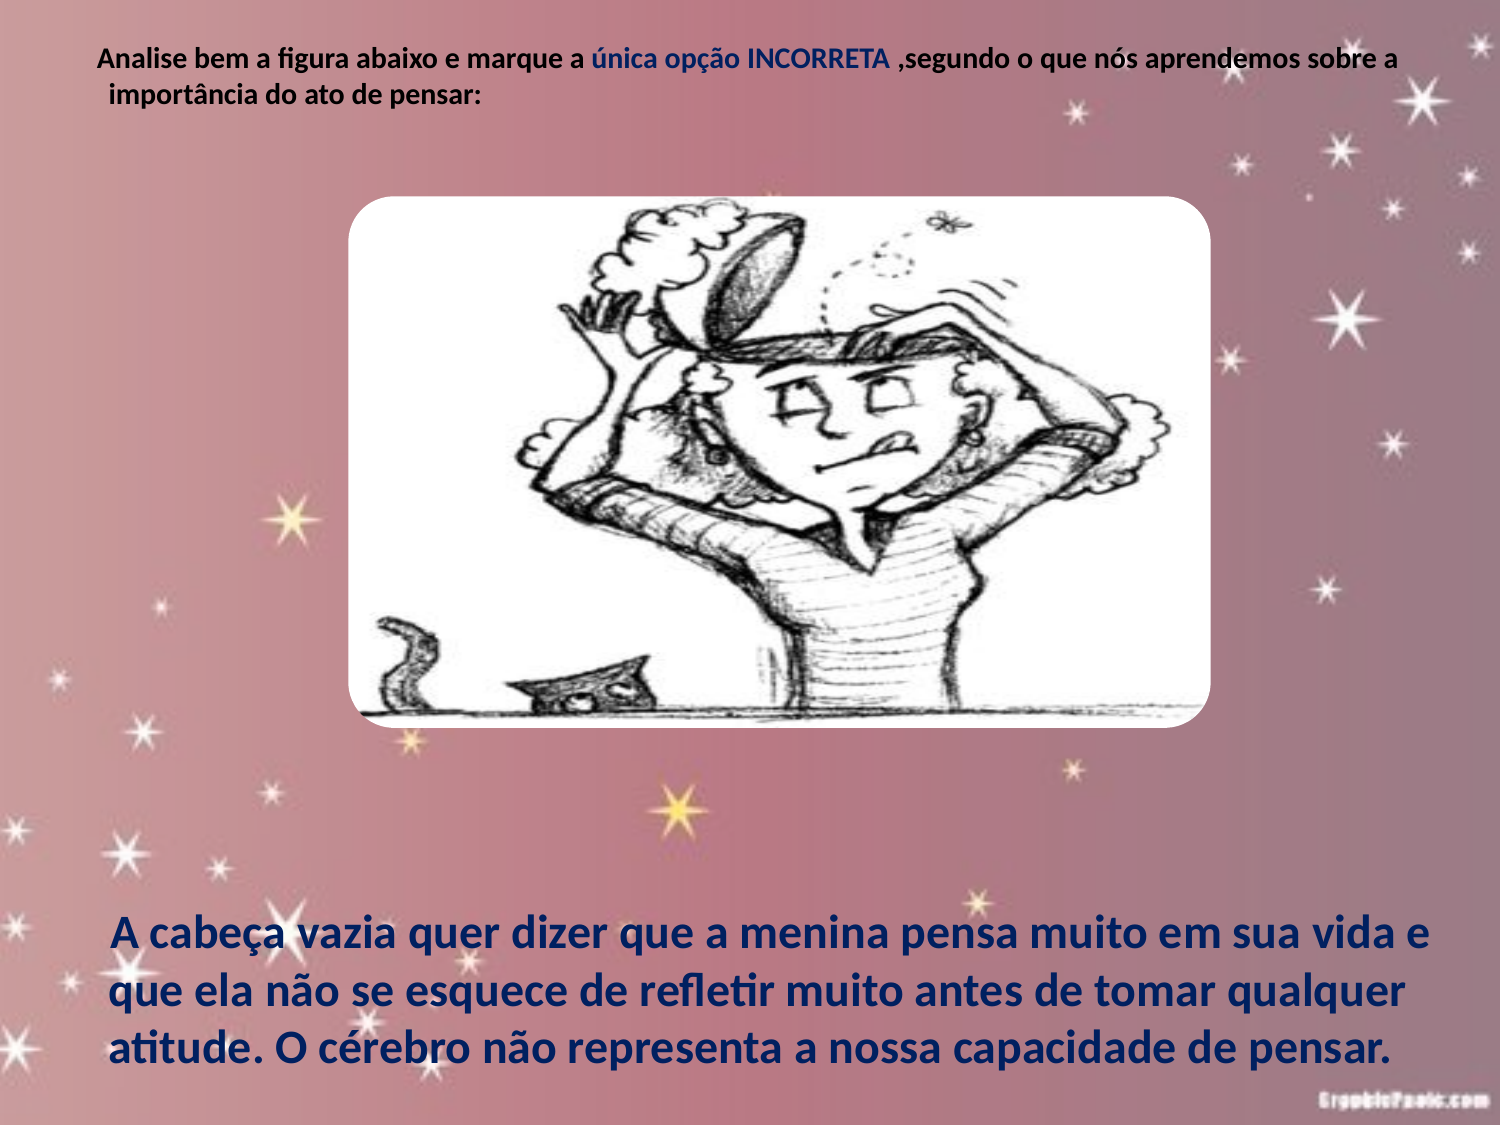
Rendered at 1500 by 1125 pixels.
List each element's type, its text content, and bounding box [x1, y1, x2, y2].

picture [348, 196, 1211, 729]
list Analise bem a figura abaixo e marque a única opção INCORRETA ,segundo o que nós aprendemos sobre a importância do ato de pensar: A cabeça vazia quer dizer que a menina pensa muito em sua vida e que ela não se esquece de refletir muito antes de tomar qualquer atitude. O cérebro não representa a nossa capacidade de pensar. [41, 30, 1471, 1125]
